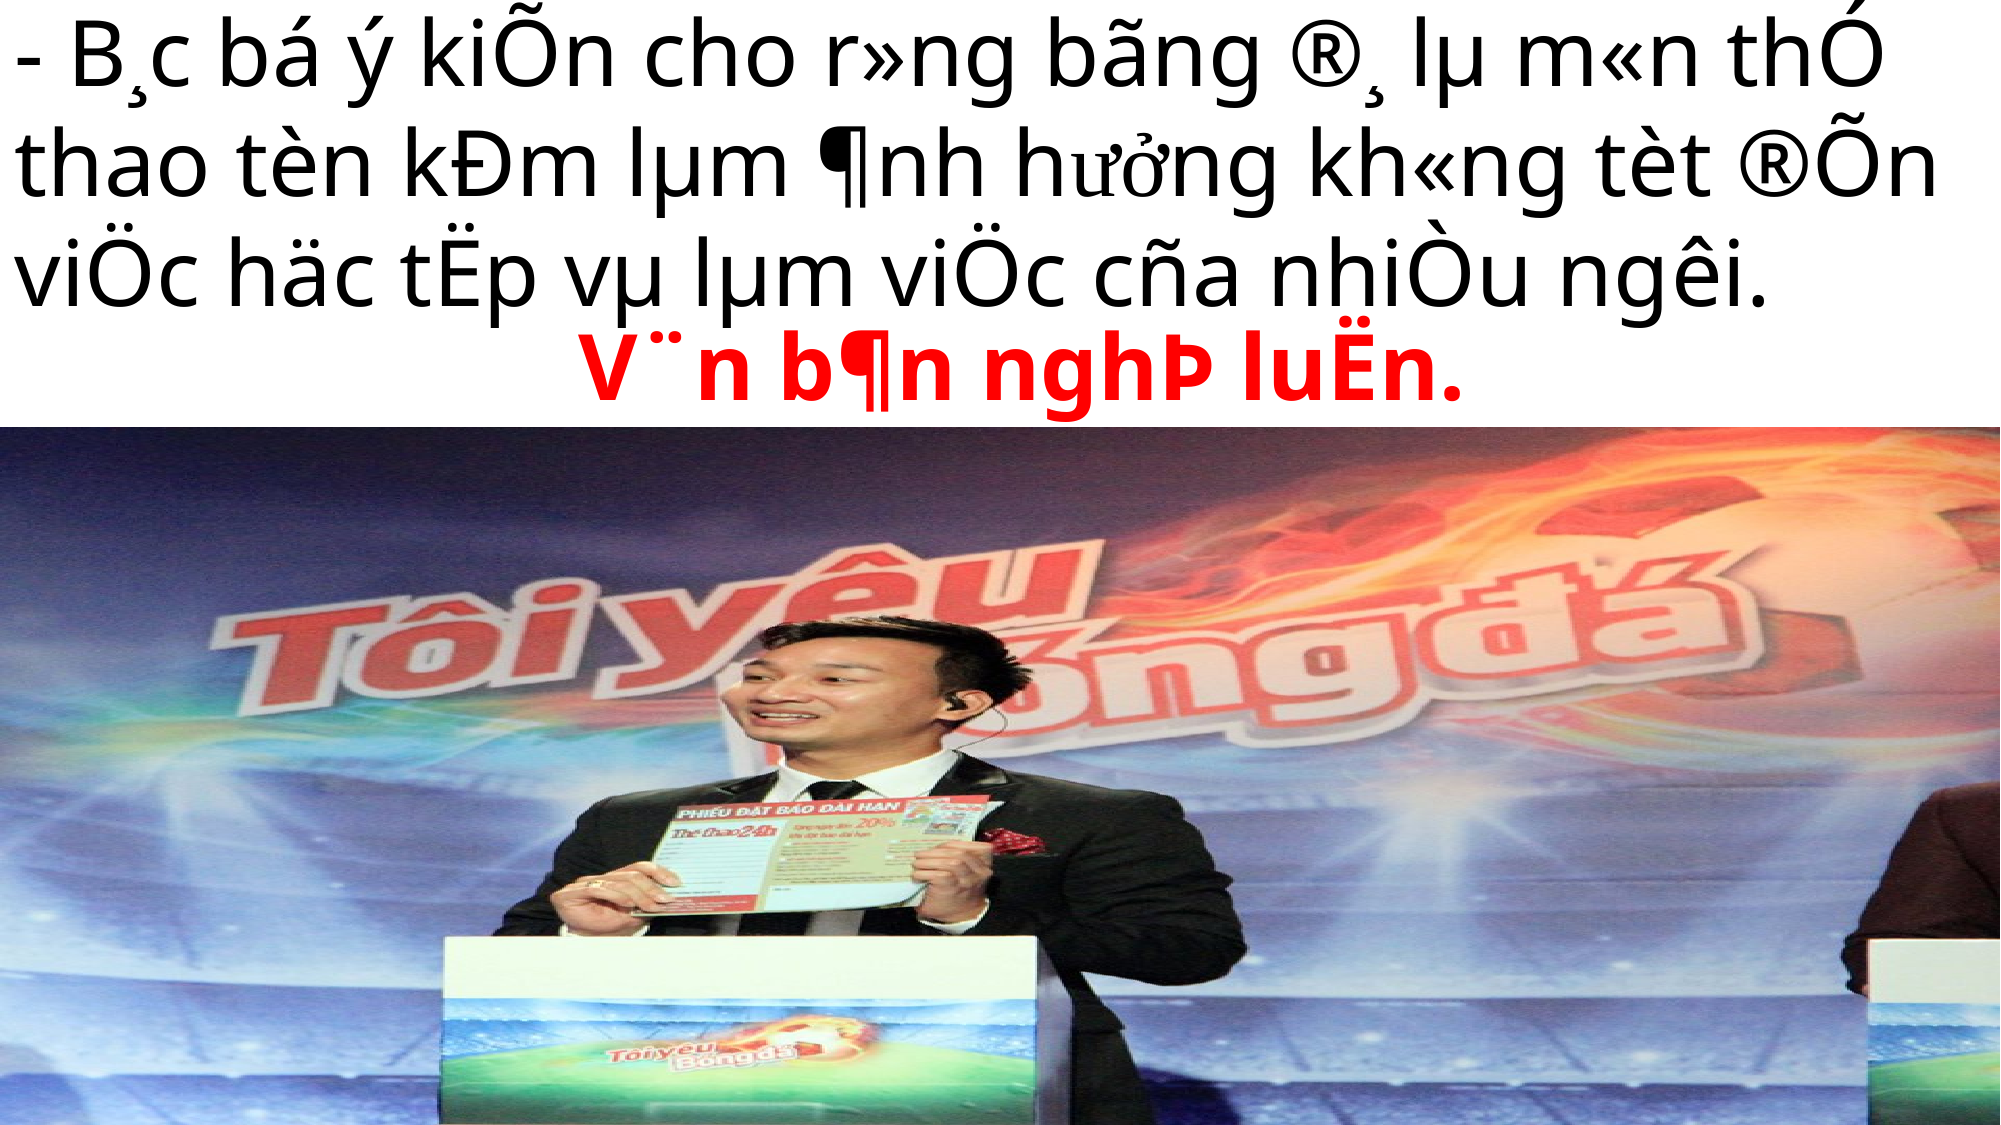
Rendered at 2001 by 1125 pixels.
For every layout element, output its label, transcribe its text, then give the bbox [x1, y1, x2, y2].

picture [0, 427, 2000, 1125]
text_box - B¸c bá ý kiÕn cho r»ng bãng ®¸ lµ m«n thÓ thao tèn kÐm lµm ¶nh h­ưởng kh«ng tèt ®Õn viÖc häc tËp vµ lµm viÖc cña nhiÒu ng­êi. [0, 0, 2000, 333]
text_box V¨n b¶n nghÞ luËn. [563, 301, 1664, 427]
